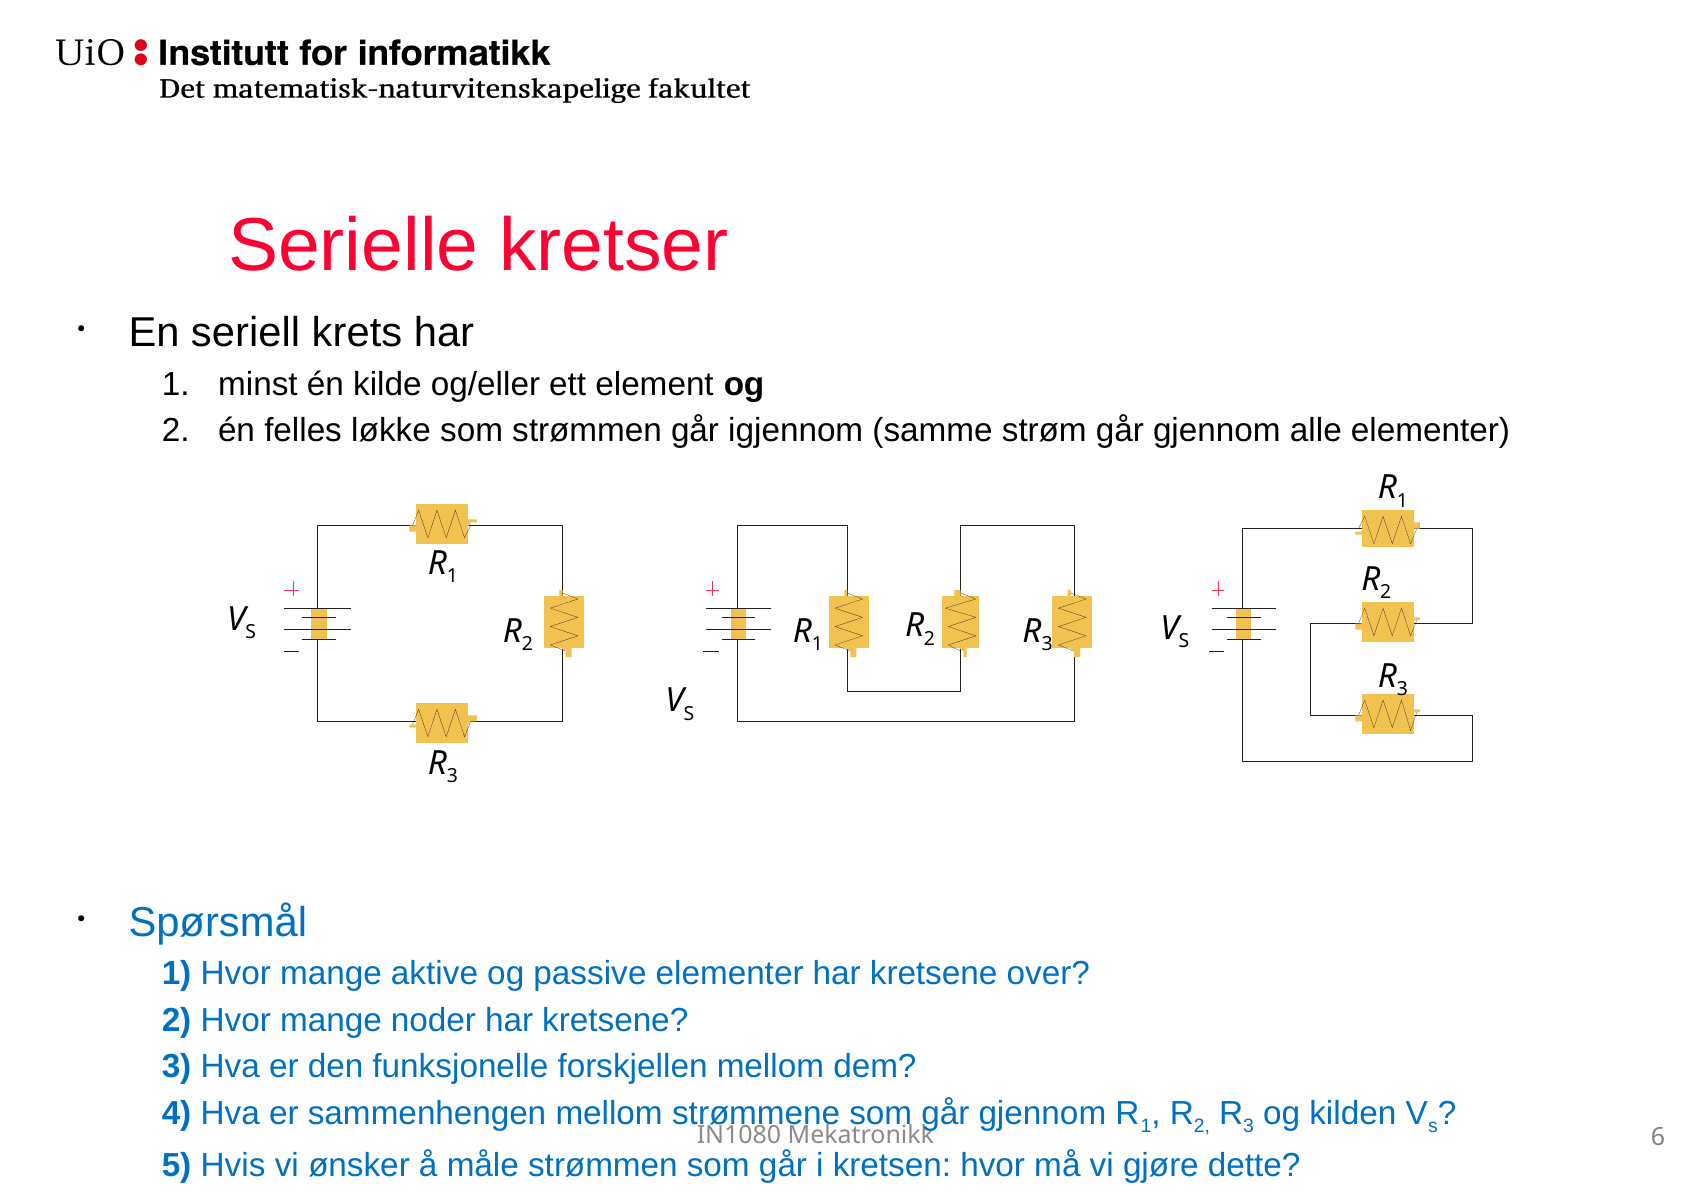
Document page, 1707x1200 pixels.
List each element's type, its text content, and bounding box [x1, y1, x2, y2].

footer IN1080 Mekatronikk [637, 1112, 994, 1159]
picture [56, 39, 750, 103]
list En seriell krets har minst én kilde og/eller ett element og én felles løkke som strømmen går igjennom (samme strøm går gjennom alle elementer) Spørsmål 1) Hvor mange aktive og passive elementer har kretsene over? 2) Hvor mange noder har kretsene? 3) Hva er den funksjonelle forskjellen mellom dem? 4) Hva er sammenhengen mellom strømmene som går gjennom R1, R2, R3 og kilden Vs? 5) Hvis vi ønsker å måle strømmen som går i kretsen: hvor må vi gjøre dette? [61, 296, 1637, 1111]
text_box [212, 457, 1482, 790]
slide_number 6 [1445, 1107, 1680, 1167]
title Serielle kretser [211, 186, 1638, 295]
